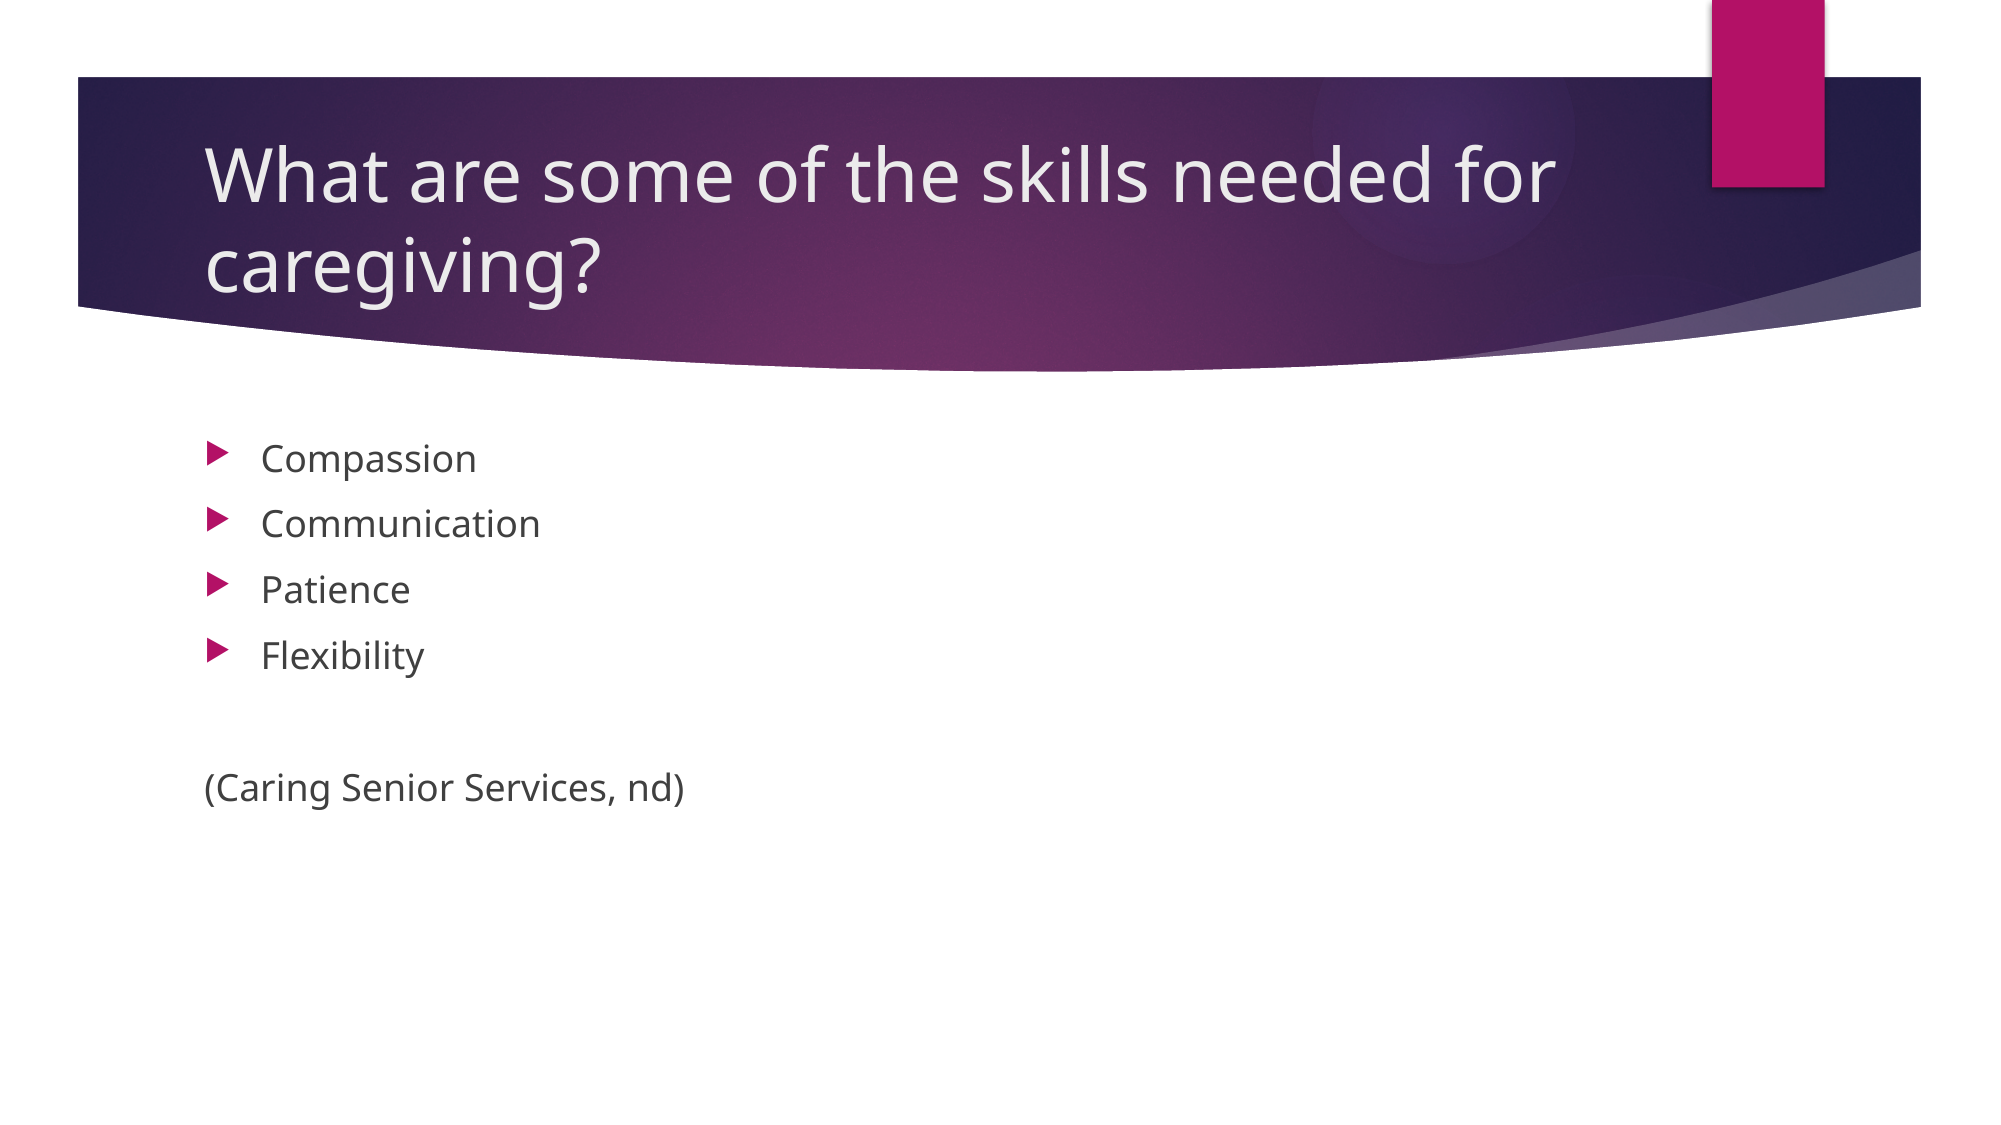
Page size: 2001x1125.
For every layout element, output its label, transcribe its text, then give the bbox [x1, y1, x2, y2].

list Compassion Communication Patience Flexibility (Caring Senior Services, nd) [189, 427, 1638, 988]
title What are some of the skills needed for caregiving? [189, 159, 1627, 276]
